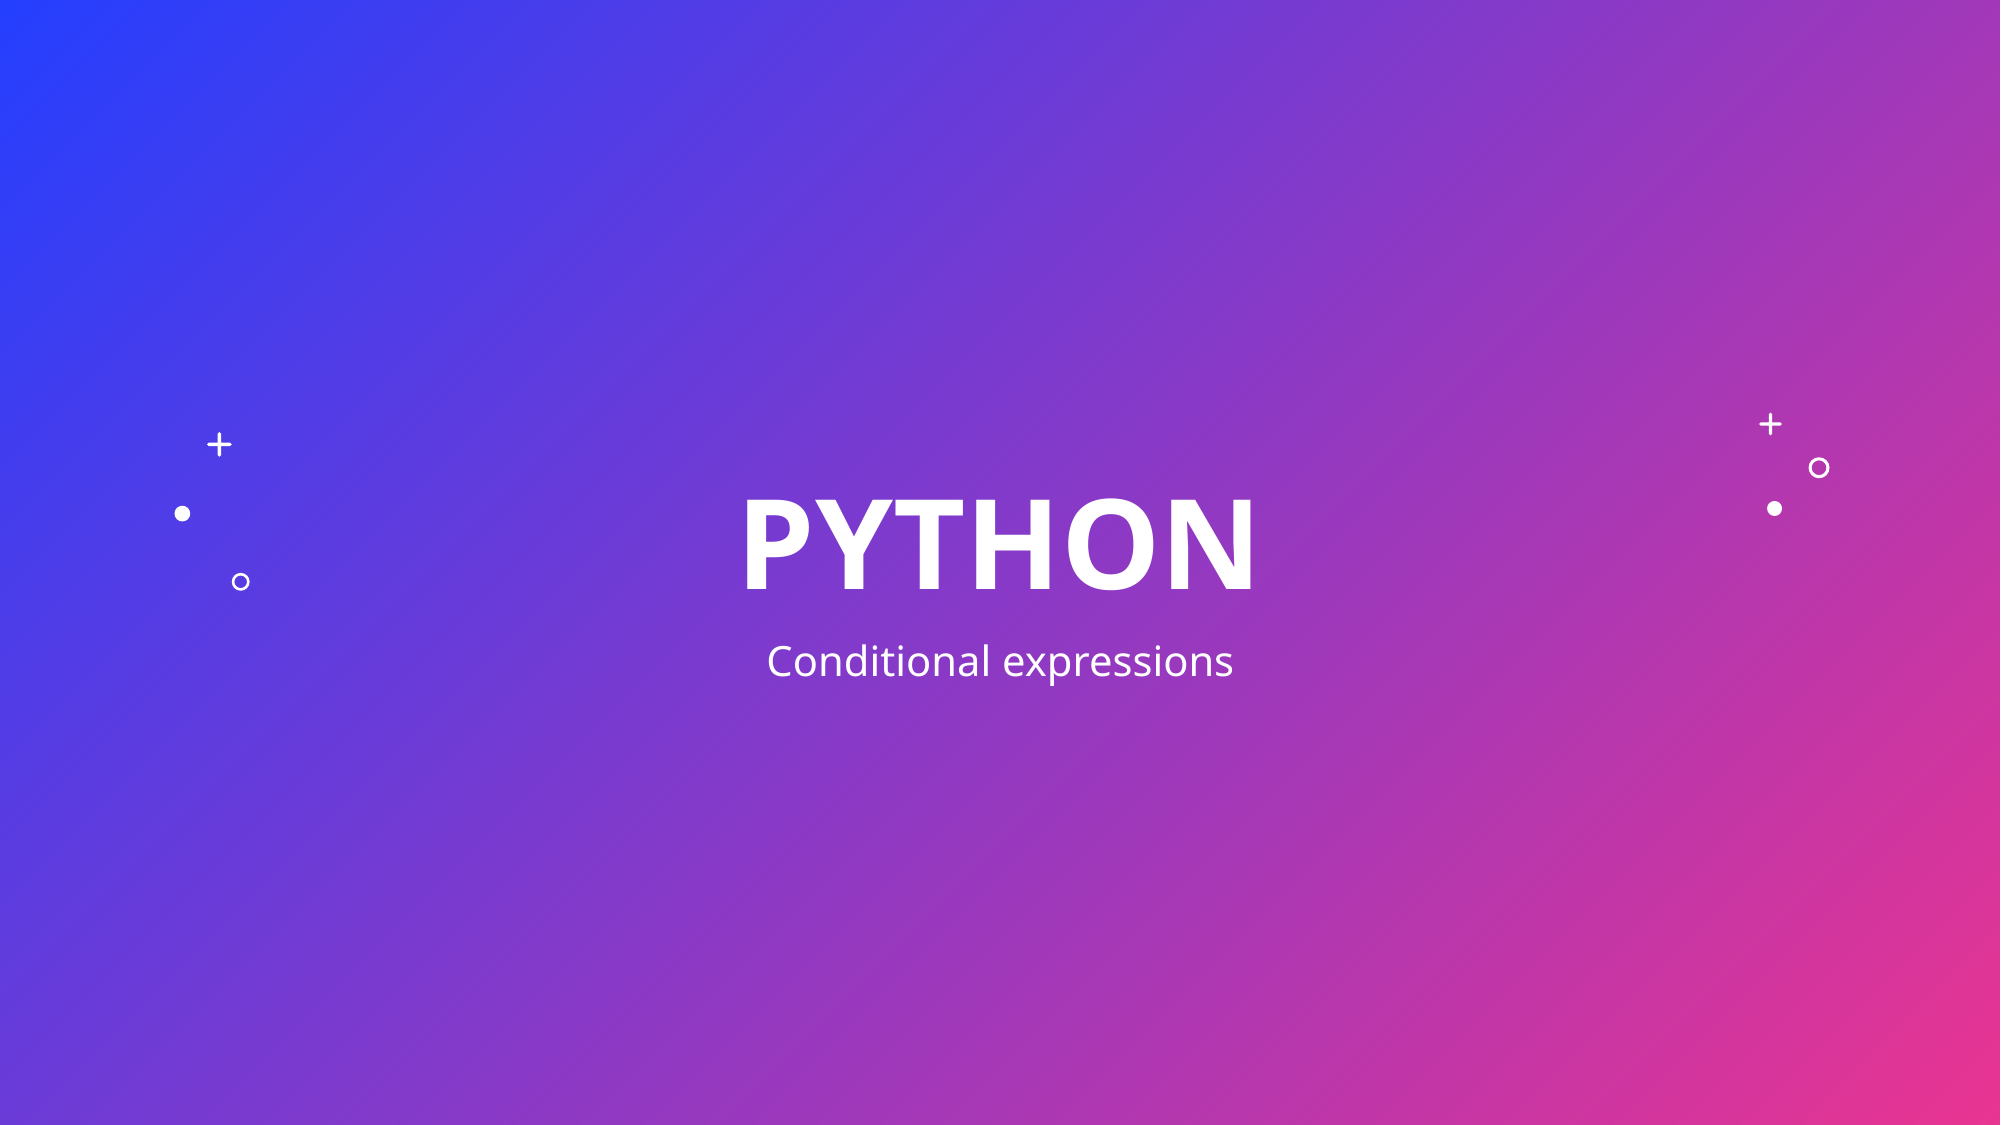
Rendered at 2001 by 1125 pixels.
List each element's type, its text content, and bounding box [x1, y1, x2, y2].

subtitle Conditional expressions [250, 633, 1751, 851]
title PYTHON [249, 239, 1750, 624]
